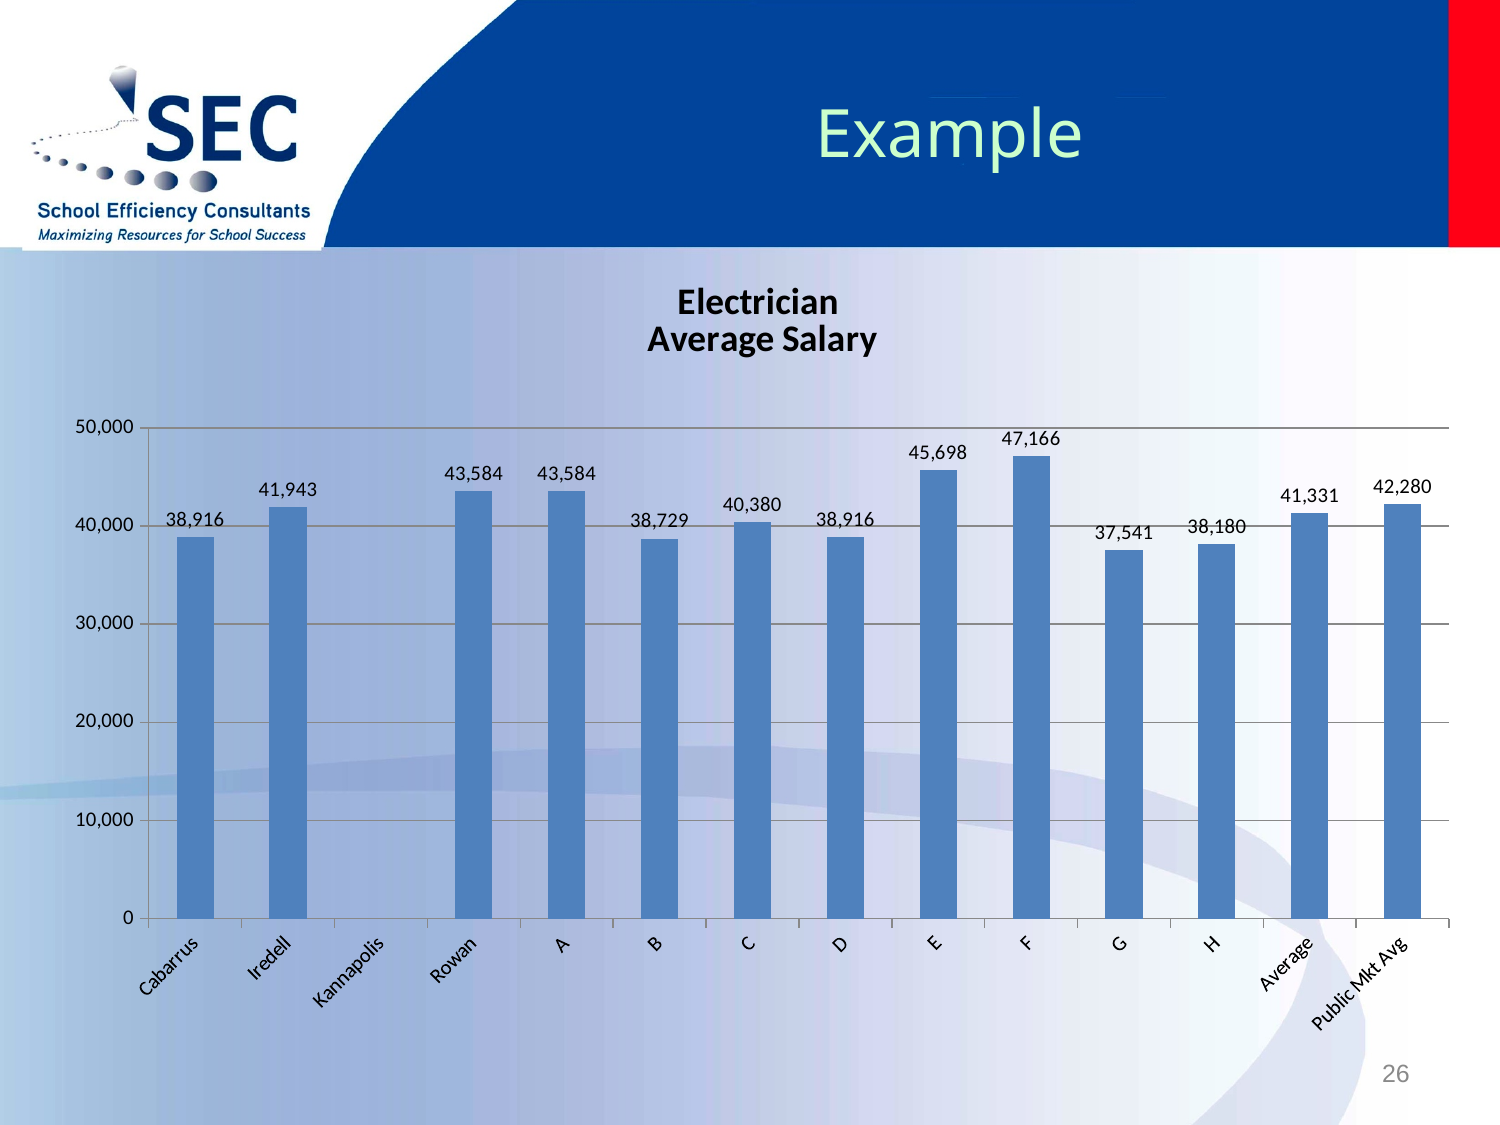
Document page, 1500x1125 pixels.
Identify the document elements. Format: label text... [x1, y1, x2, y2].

picture [0, 0, 1500, 1125]
title Example [500, 50, 1400, 213]
slide_number 26 [1074, 1047, 1425, 1103]
chart [74, 274, 1451, 1038]
